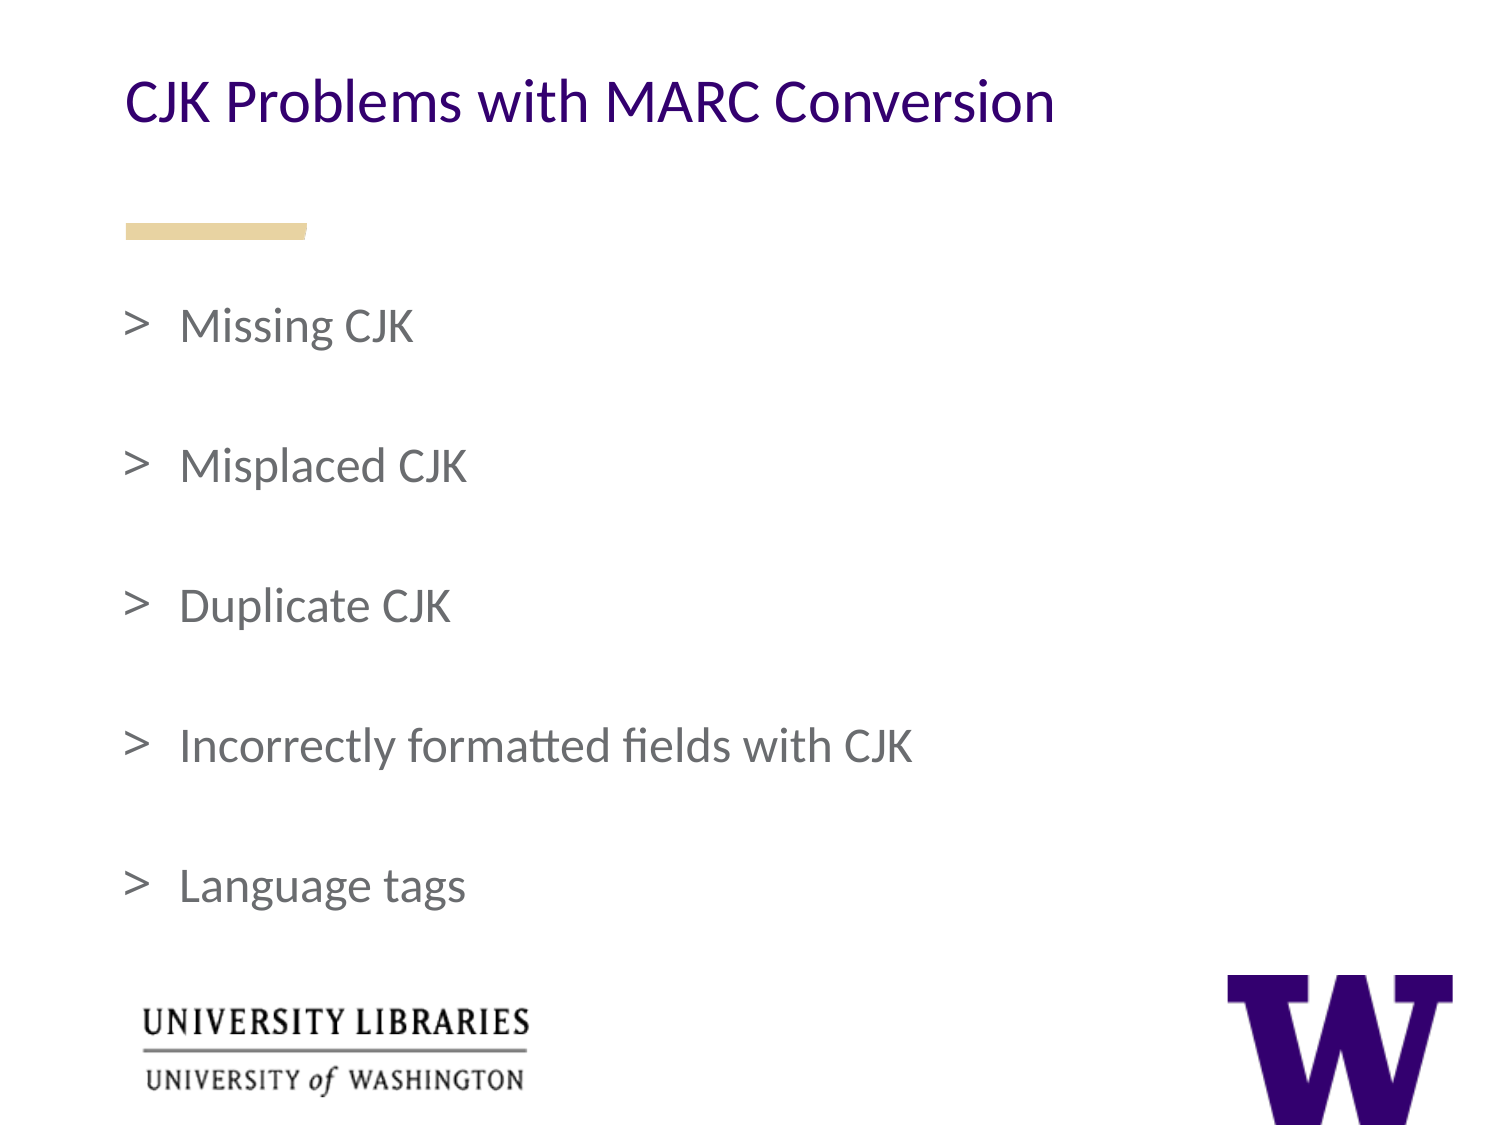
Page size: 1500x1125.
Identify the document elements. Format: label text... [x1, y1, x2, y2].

list Missing CJK Misplaced CJK Duplicate CJK Incorrectly formatted fields with CJK Language tags [108, 284, 1453, 944]
picture [127, 997, 536, 1105]
list CJK Problems with MARC Conversion [110, 60, 1453, 224]
